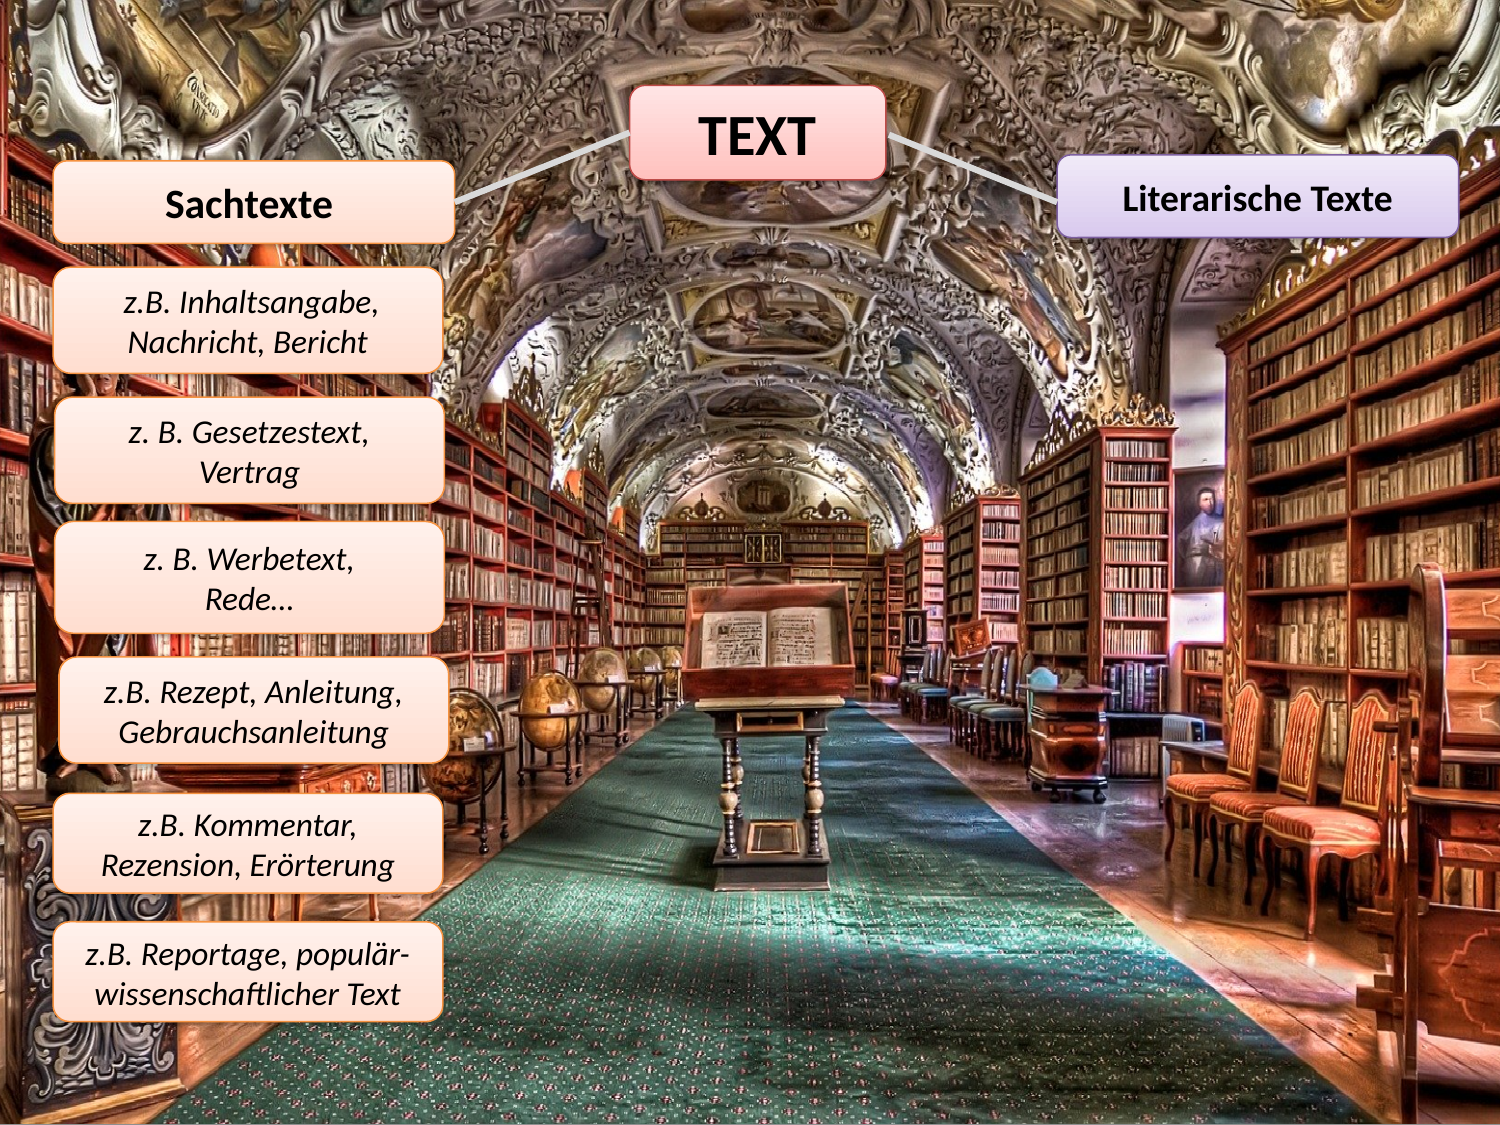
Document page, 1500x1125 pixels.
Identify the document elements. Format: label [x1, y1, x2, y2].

text_box [454, 132, 630, 203]
text_box [888, 134, 1058, 203]
picture [0, 0, 1500, 1125]
